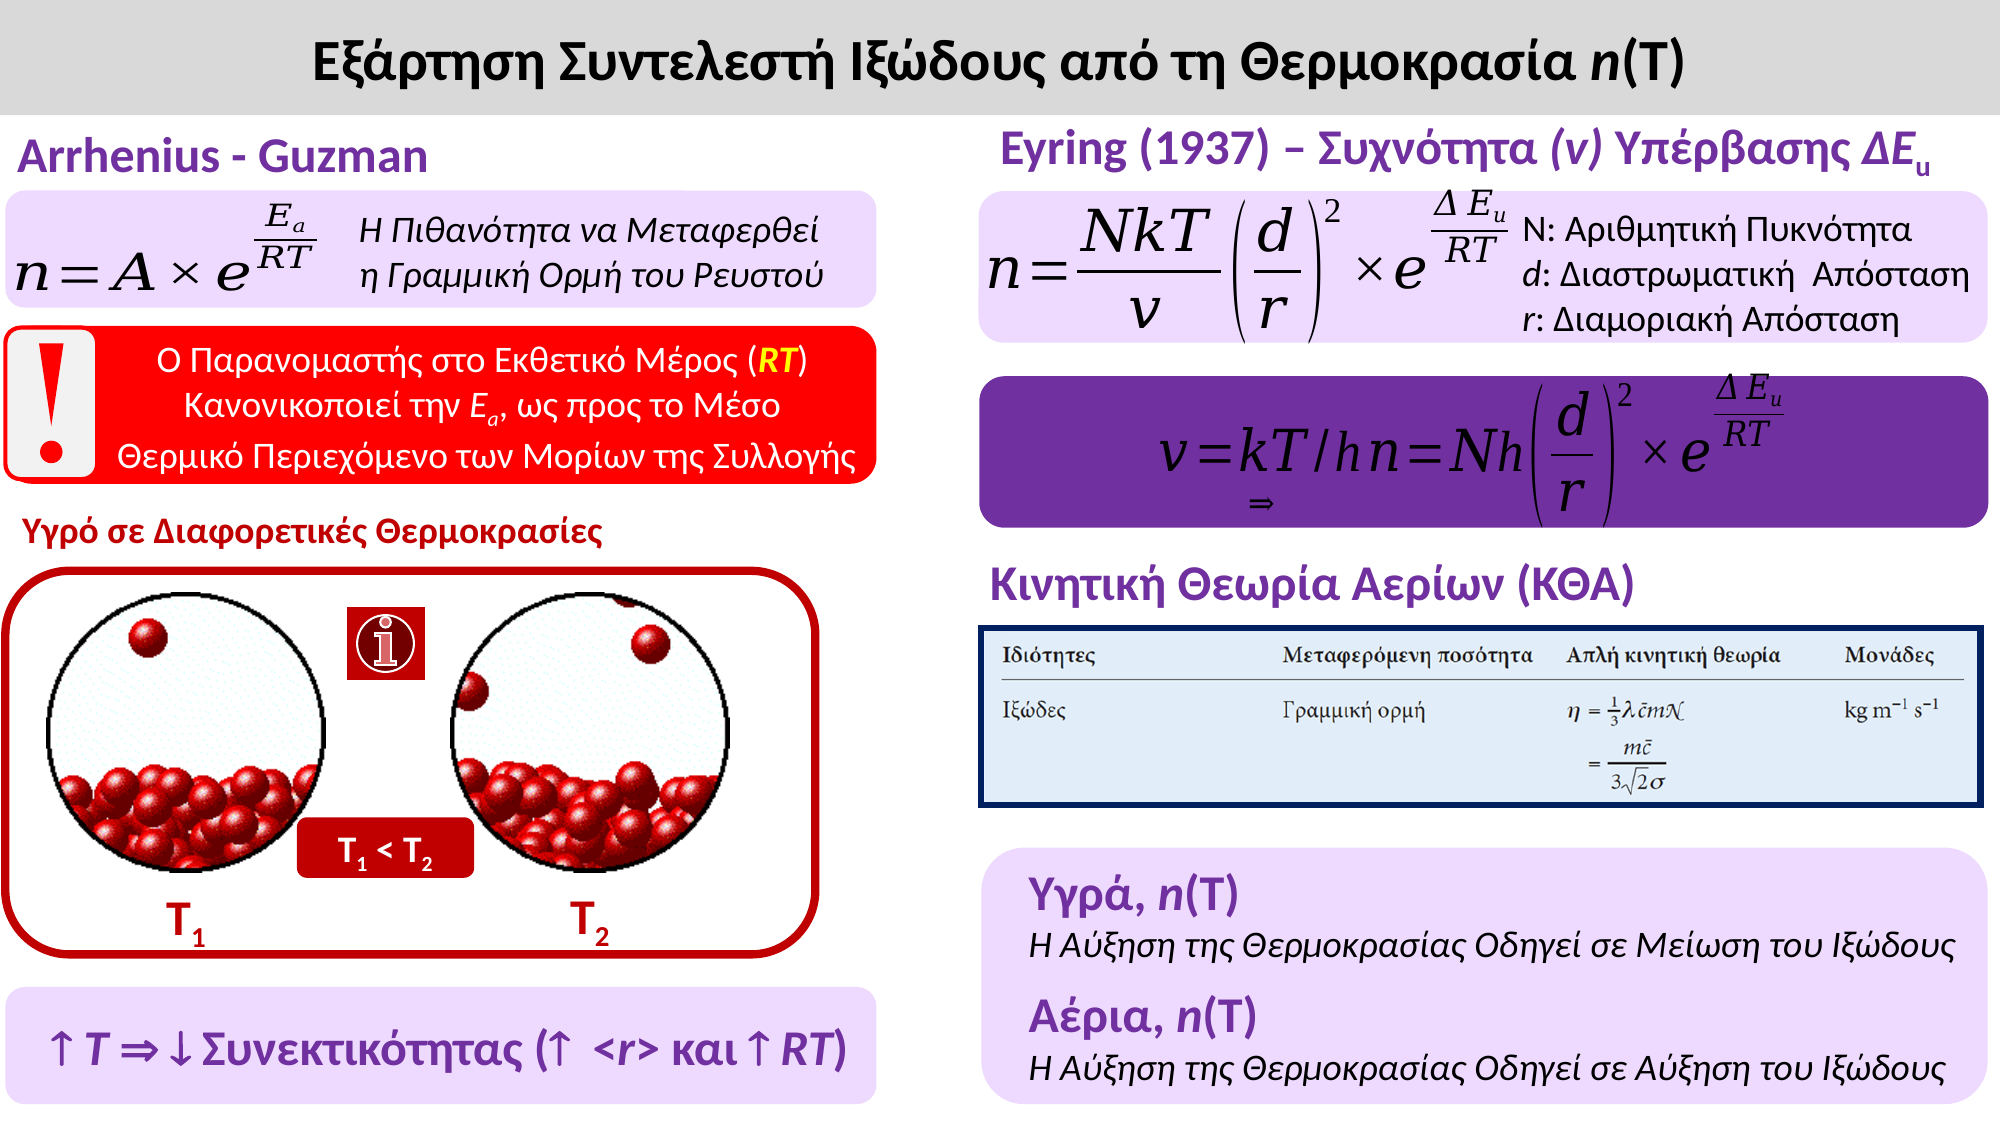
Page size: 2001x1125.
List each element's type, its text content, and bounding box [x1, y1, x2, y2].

text_box Arrhenius - Guzman [2, 114, 444, 190]
text_box [297, 873, 323, 879]
text_box [980, 846, 1989, 1106]
picture [46, 592, 326, 873]
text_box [39, 343, 64, 464]
text_box [872, 335, 878, 474]
text_box [4, 569, 817, 956]
text_box [4, 326, 99, 481]
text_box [978, 628, 1988, 806]
text_box Τ2 [555, 876, 625, 960]
text_box Τ1 [151, 877, 221, 961]
text_box [4, 985, 878, 1106]
text_box [0, 0, 2000, 116]
text_box [326, 816, 474, 879]
text_box [16, 324, 861, 485]
text_box Eyring (1937) – Συχνότητα (v) Υπέρβασης ΔΕu [985, 106, 1946, 190]
text_box [344, 605, 427, 682]
text_box Τ1 < Τ2 [323, 817, 448, 884]
text_box Αέρια, n(T) Η Αύξηση της Θερμοκρασίας Οδηγεί σε Αύξηση του Ιξώδους [1013, 975, 1962, 1095]
text_box Υγρά, n(T) Η Αύξηση της Θερμοκρασίας Οδηγεί σε Μείωση του Ιξώδους [1013, 853, 1972, 973]
text_box Ο Παρανομαστής στο Εκθετικό Μέρος (RT) Κανονικοποιεί την Ea, ως προς το Μέσο Θερμικό Περιεχόμενο των Μορίων της Συλλογής [102, 327, 872, 484]
text_box Κινητική Θεωρία Αερίων (ΚΘΑ) [975, 543, 1651, 618]
text_box Εξάρτηση Συντελεστή Ιξώδους από τη Θερμοκρασία n(T) [298, 14, 1702, 100]
text_box [977, 190, 1979, 344]
text_box Ν: Αριθμητική Πυκνότητα d: Διαστρωματική Απόσταση r: Διαμοριακή Απόσταση [1507, 196, 1986, 347]
text_box Υγρό σε Διαφορετικές Θερμοκρασίες [7, 498, 619, 559]
text_box [4, 189, 878, 309]
text_box Η Πιθανότητα να Μεταφερθεί η Γραμμική Ορμή του Ρευστού [344, 197, 852, 303]
text_box [978, 375, 1990, 529]
text_box  Τ   Συνεκτικότητας ( <r> και  RT) [36, 1007, 863, 1083]
picture [450, 592, 730, 873]
